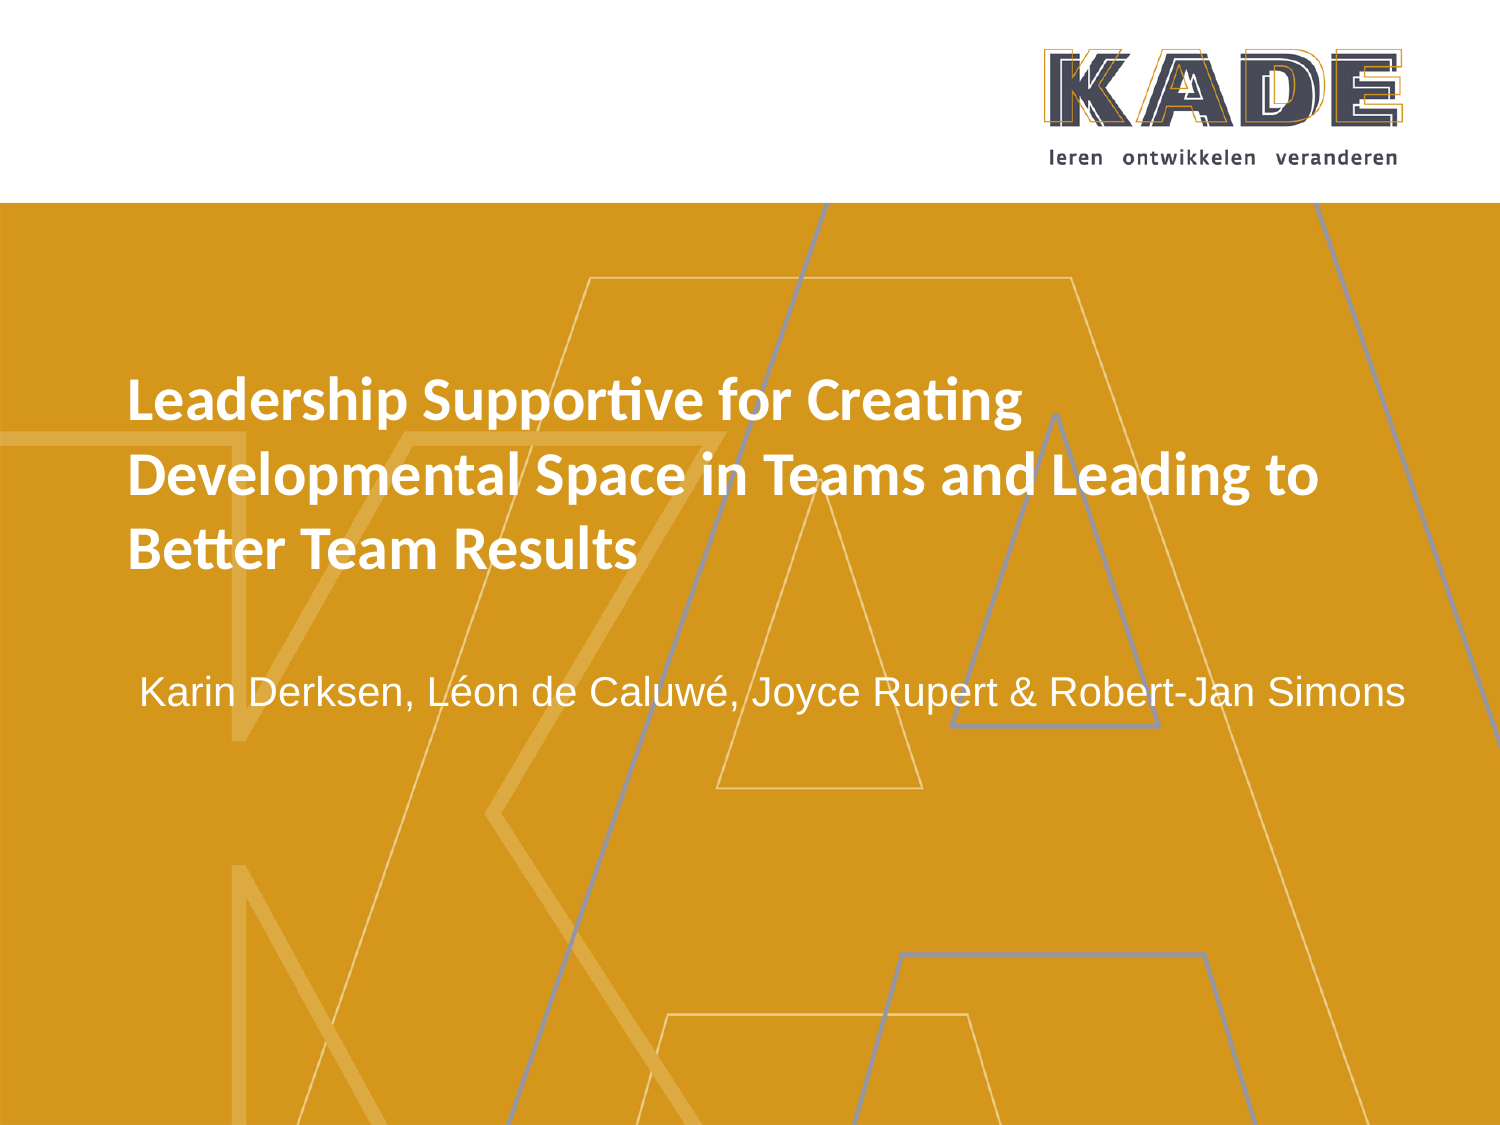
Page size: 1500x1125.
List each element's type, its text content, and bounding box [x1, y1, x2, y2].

title Leadership Supportive for Creating Developmental Space in Teams and Leading to Better Team Results [112, 349, 1388, 591]
picture [0, 0, 1500, 1125]
subtitle Karin Derksen, Léon de Caluwé, Joyce Rupert & Robert-Jan Simons [123, 656, 1500, 1000]
